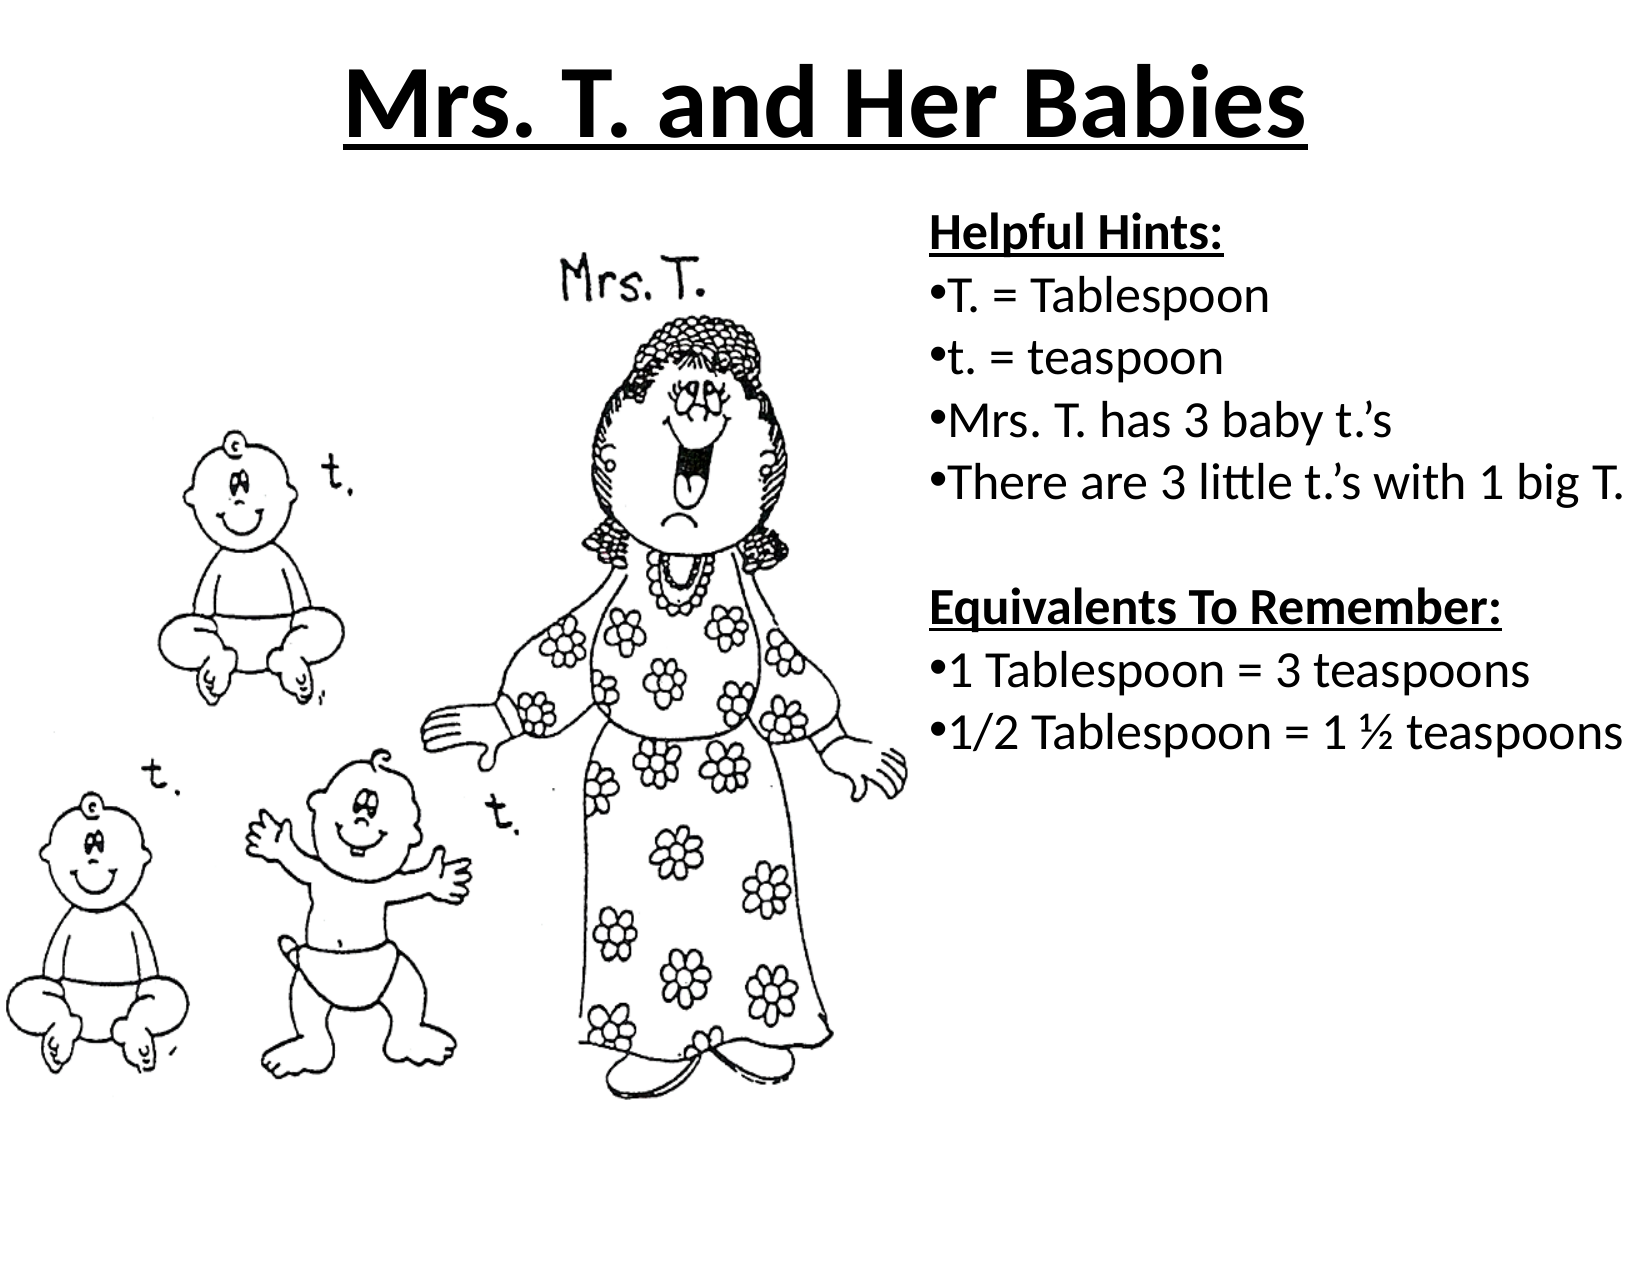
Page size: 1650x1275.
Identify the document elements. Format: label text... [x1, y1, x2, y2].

picture [0, 237, 913, 1113]
text_box Helpful Hints: T. = Tablespoon t. = teaspoon Mrs. T. has 3 baby t.’s There are 3 little t.’s with 1 big T. Equivalents To Remember: 1 Tablespoon = 3 teaspoons 1/2 Tablespoon = 1 ½ teaspoons [912, 189, 1650, 769]
text_box Mrs. T. and Her Babies [292, 24, 1358, 167]
